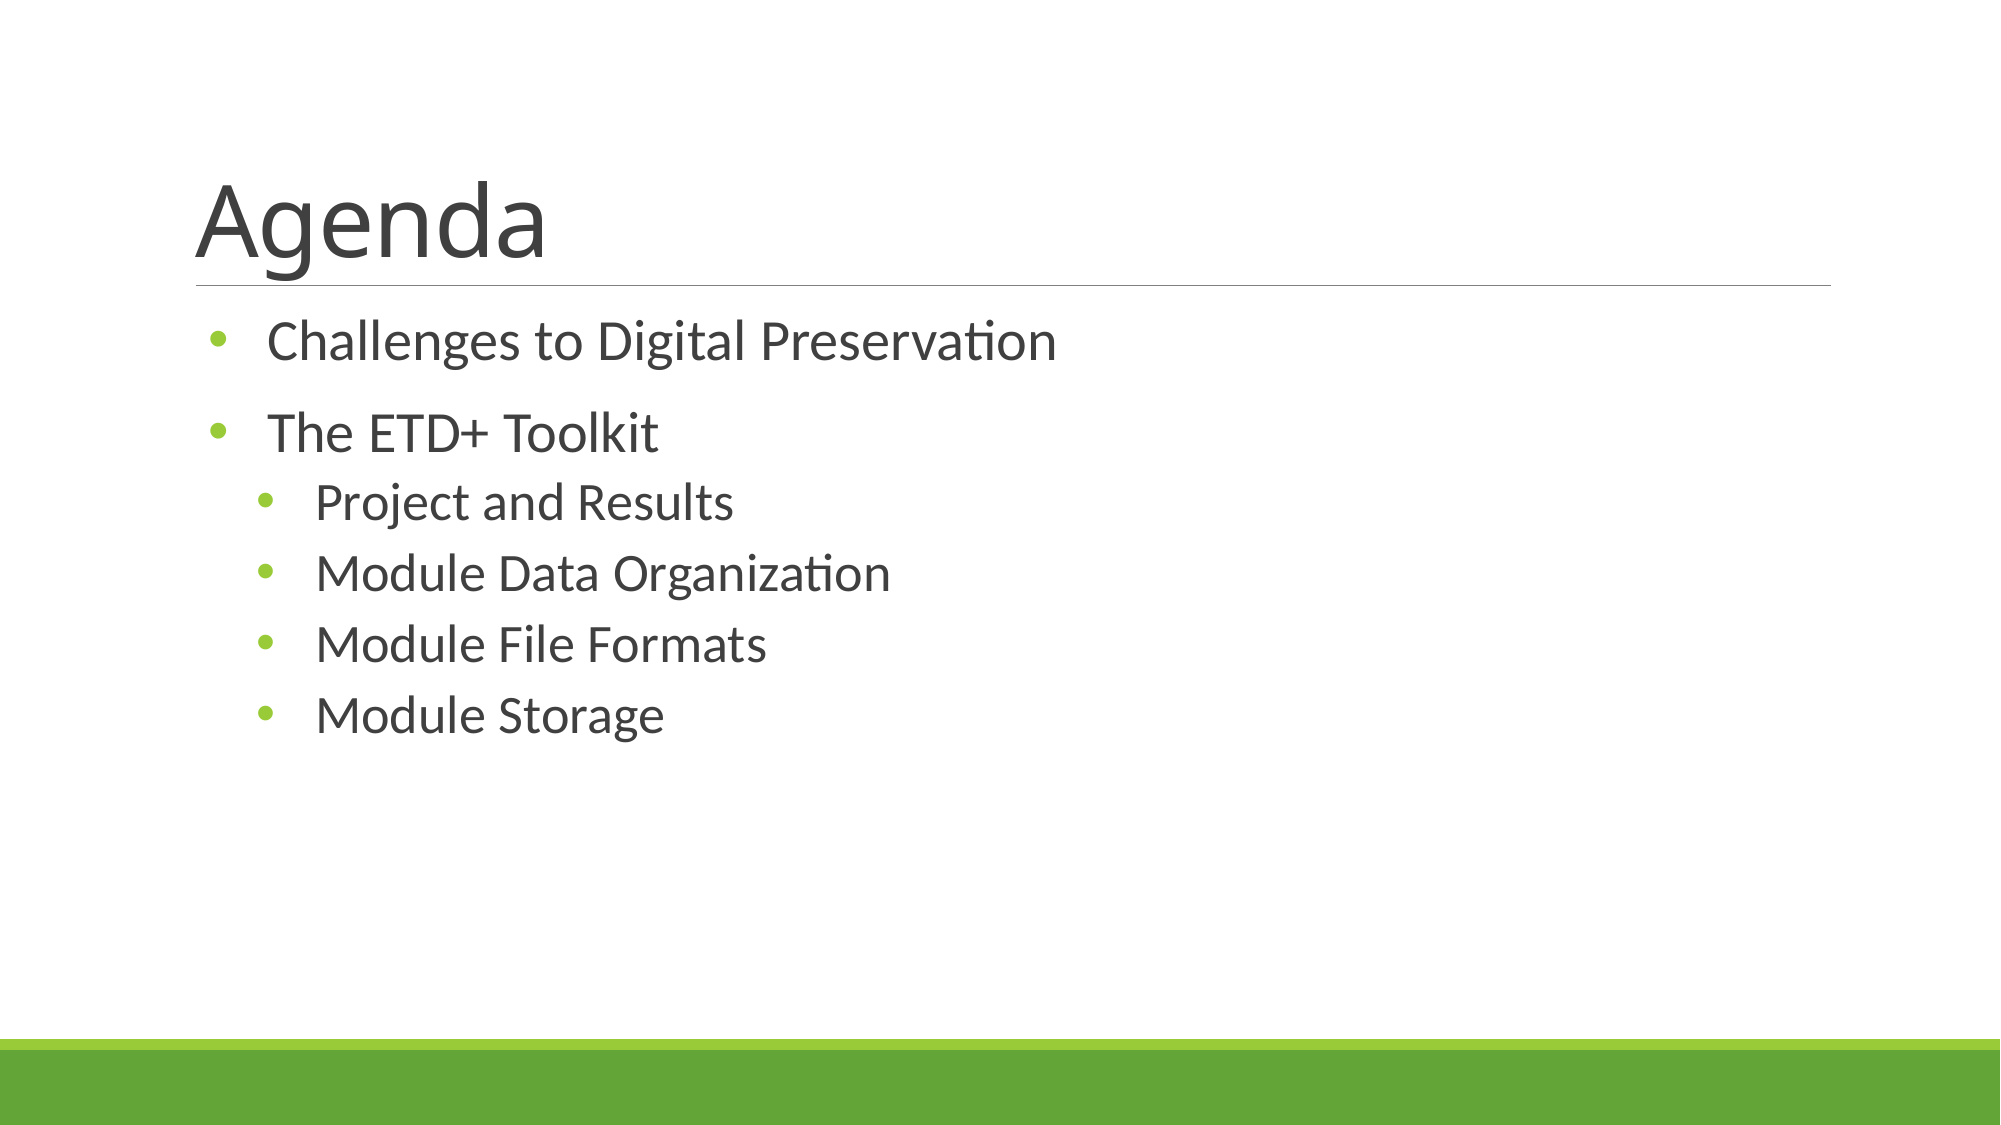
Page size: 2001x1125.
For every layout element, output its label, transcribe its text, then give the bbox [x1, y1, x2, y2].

list Challenges to Digital Preservation The ETD+ Toolkit Project and Results Module Data Organization Module File Formats Module Storage [180, 302, 1830, 963]
title Agenda [180, 47, 1830, 285]
